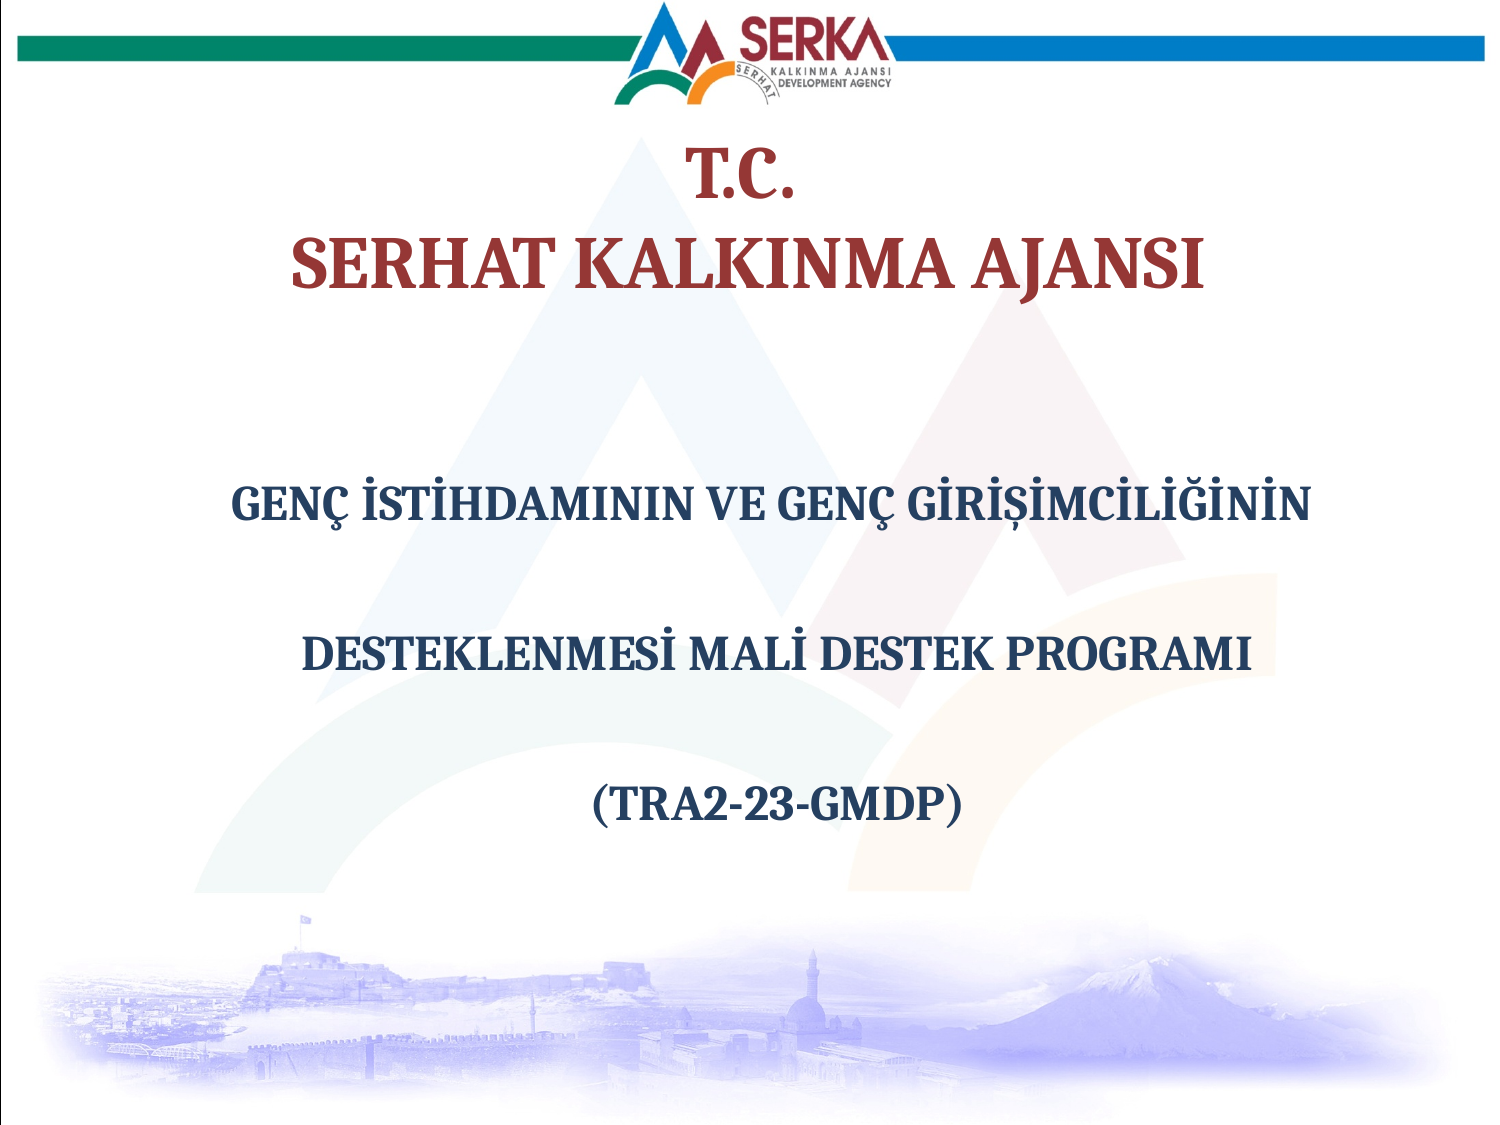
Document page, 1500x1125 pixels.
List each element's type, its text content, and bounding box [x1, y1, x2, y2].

text_box GENÇ İSTİHDAMININ VE GENÇ GİRİŞİMCİLİĞİNİN DESTEKLENMESİ MALİ DESTEK PROGRAMI (TRA2-23-GMDP) [216, 373, 1339, 1014]
picture [0, 0, 1500, 1125]
title T.C. SERHAT KALKINMA AJANSI [111, 107, 1387, 320]
